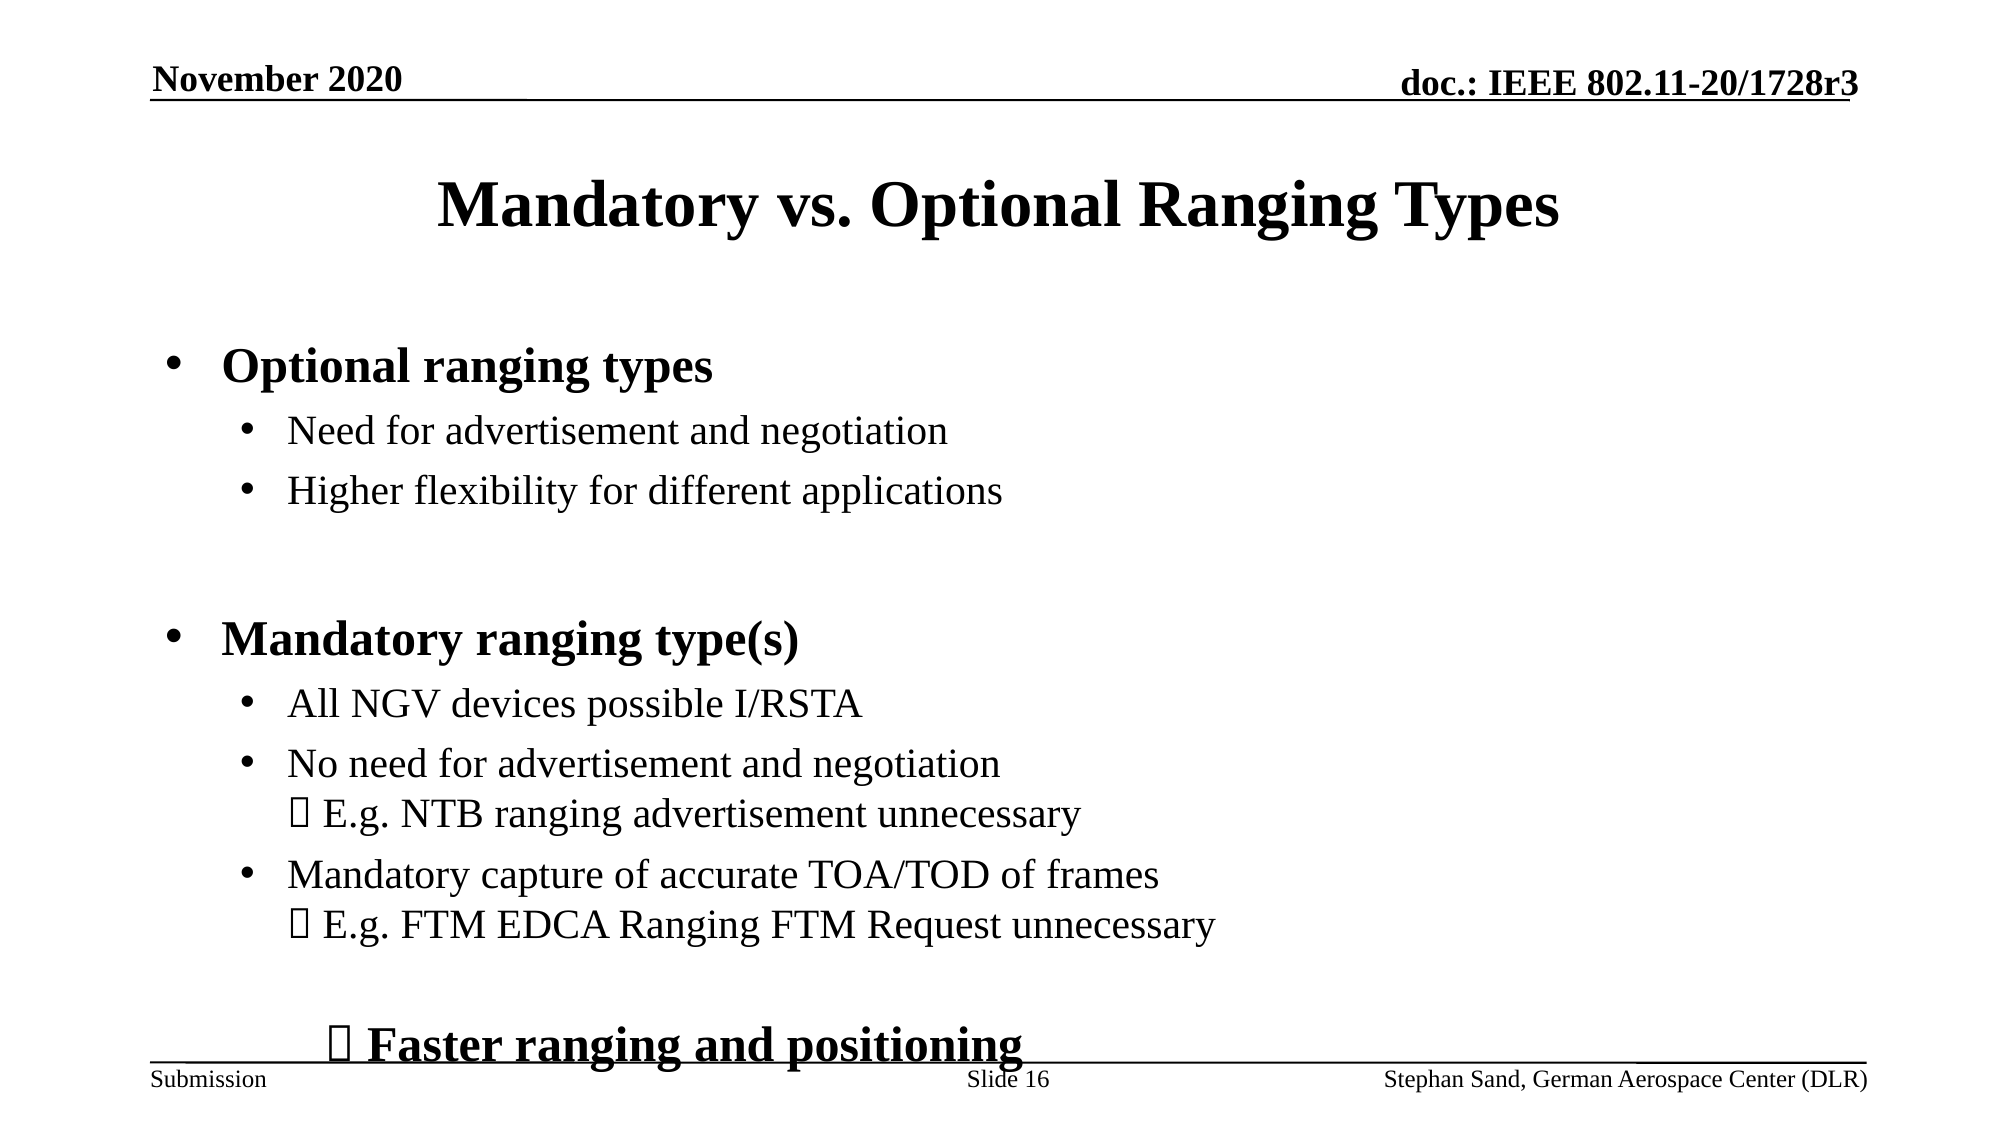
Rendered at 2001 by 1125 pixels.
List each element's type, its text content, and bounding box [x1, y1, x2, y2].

list Optional ranging types Need for advertisement and negotiation Higher flexibility for different applications Mandatory ranging type(s) All NGV devices possible I/RSTA No need for advertisement and negotiation  E.g. NTB ranging advertisement unnecessary Mandatory capture of accurate TOA/TOD of frames  E.g. FTM EDCA Ranging FTM Request unnecessary  Faster ranging and positioning [149, 324, 1850, 1000]
title Mandatory vs. Optional Ranging Types [149, 112, 1850, 288]
footer Stephan Sand, German Aerospace Center (DLR) [1171, 1061, 1869, 1093]
slide_number Slide 16 [950, 1061, 1067, 1123]
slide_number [152, 54, 563, 100]
